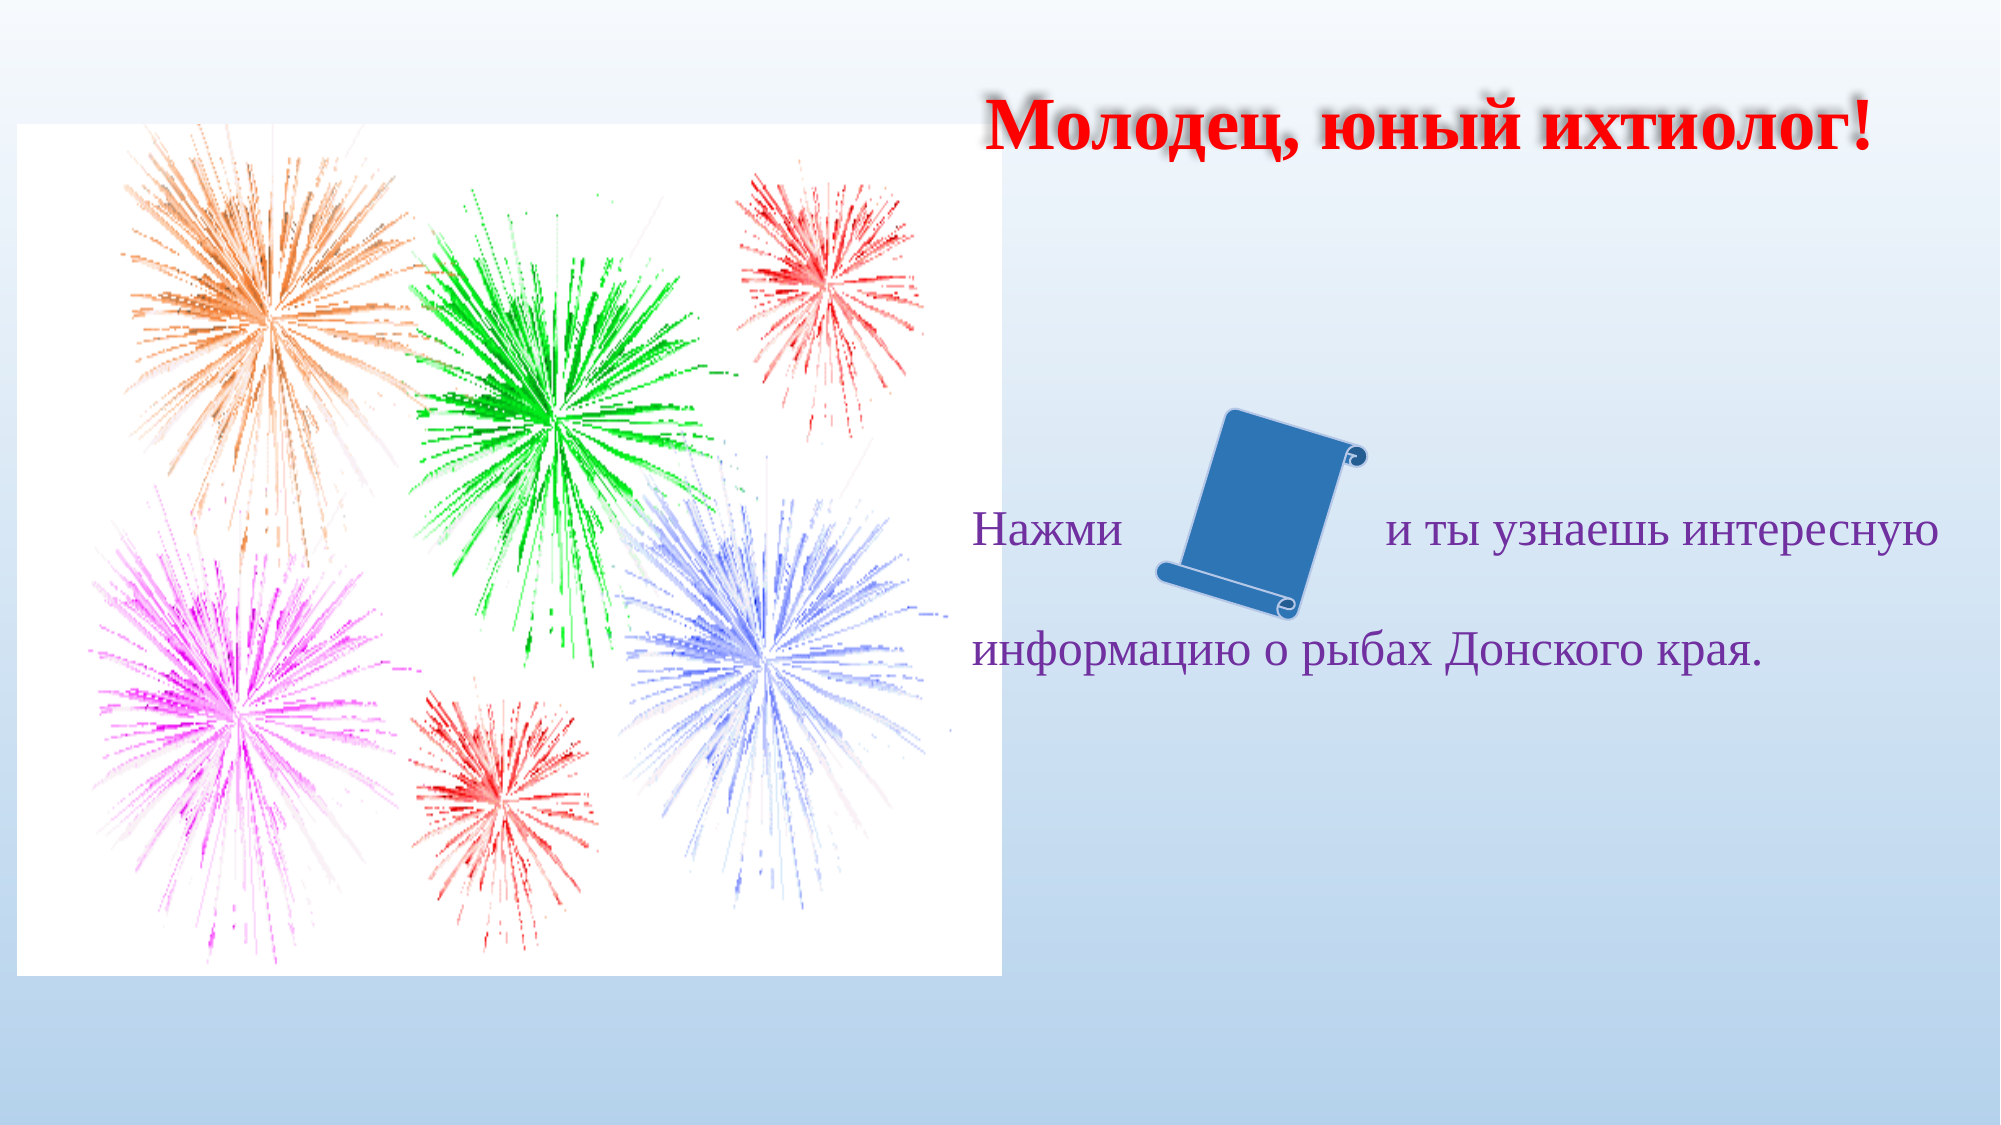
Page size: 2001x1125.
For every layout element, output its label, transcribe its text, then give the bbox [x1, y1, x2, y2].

text_box Молодец, юный ихтиолог! [970, 67, 1891, 173]
text_box Нажми и ты узнаешь интересную информацию о рыбах Донского края. [1002, 487, 1976, 683]
text_box [1154, 407, 1369, 621]
picture [17, 124, 1002, 977]
